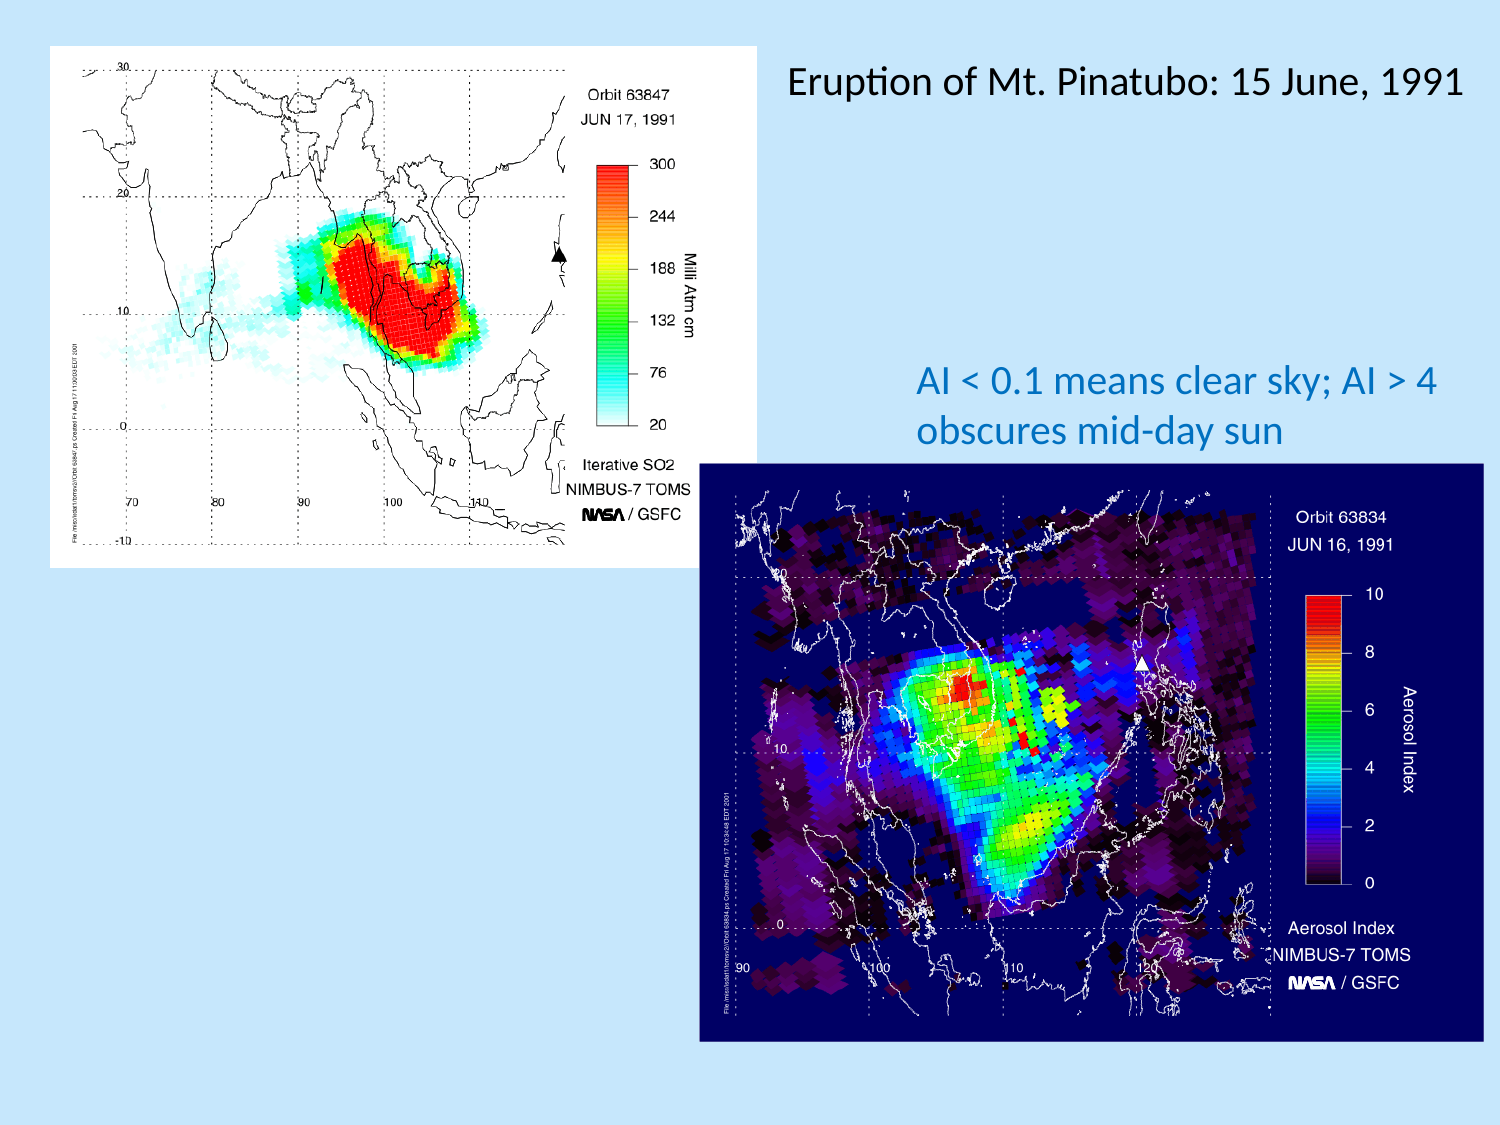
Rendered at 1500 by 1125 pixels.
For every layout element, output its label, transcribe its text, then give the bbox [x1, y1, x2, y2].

text_box Eruption of Mt. Pinatubo: 15 June, 1991 [772, 46, 1484, 112]
picture [49, 46, 1484, 1042]
text_box AI < 0.1 means clear sky; AI > 4 obscures mid-day sun [901, 345, 1484, 460]
